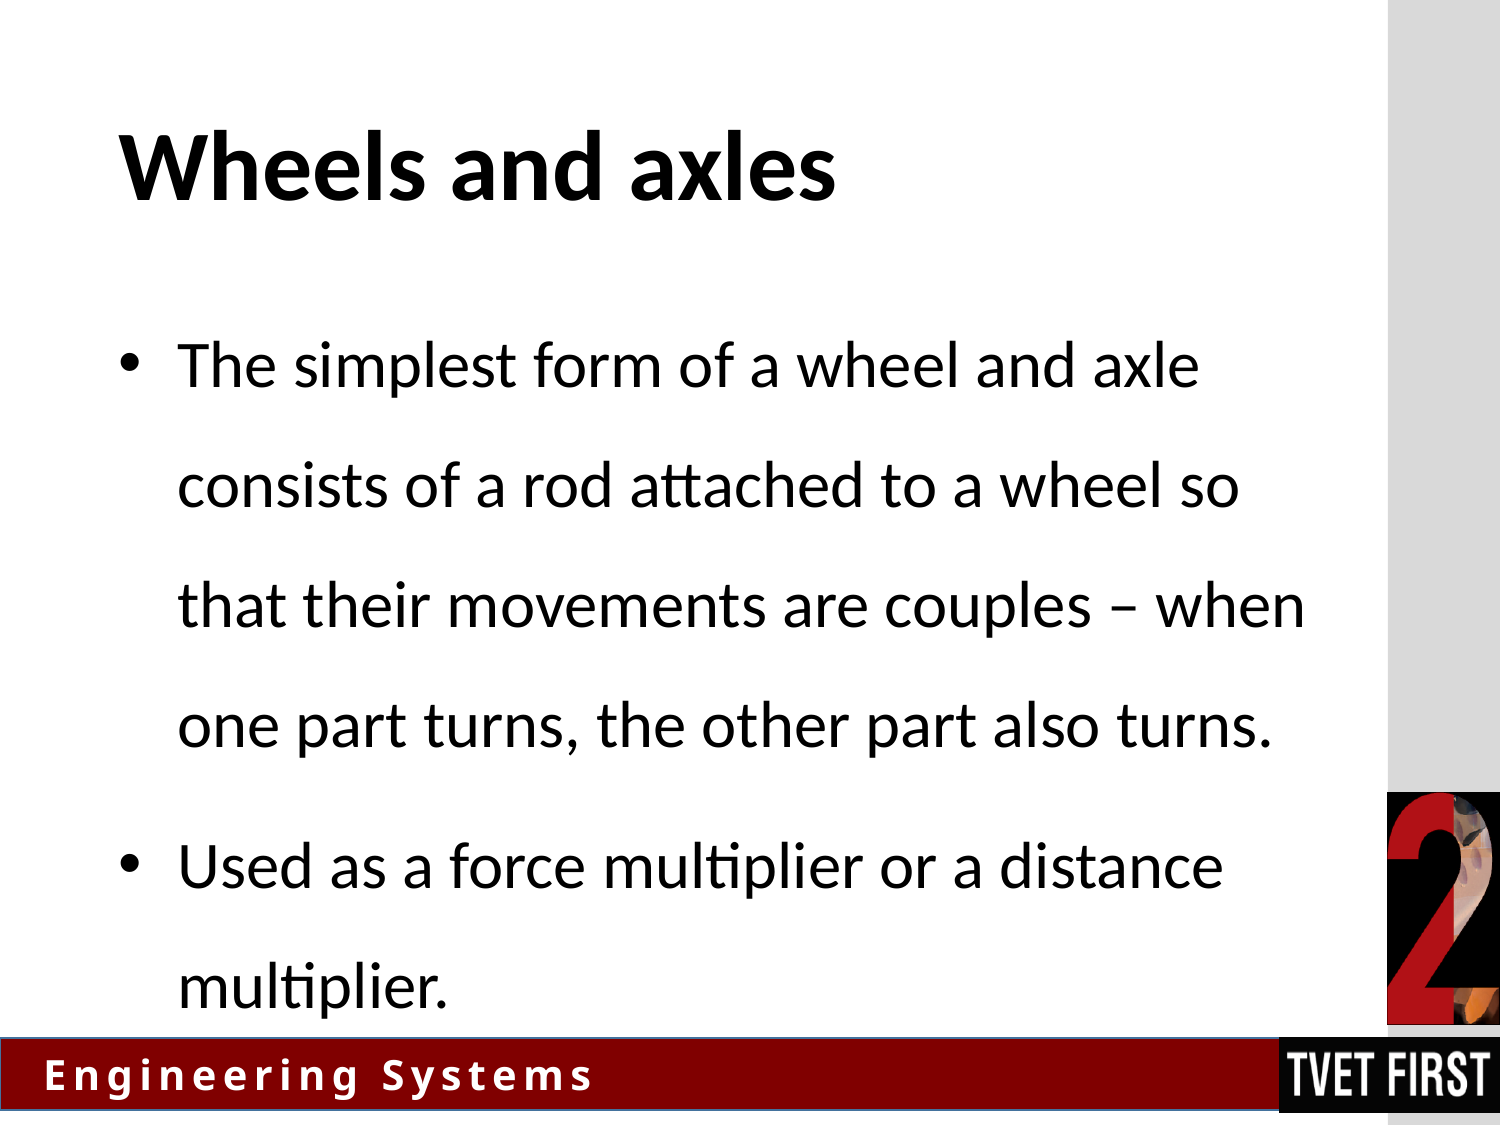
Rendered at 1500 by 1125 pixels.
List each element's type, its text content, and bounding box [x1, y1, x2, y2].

picture [1279, 1037, 1500, 1113]
picture [1387, 792, 1500, 1025]
list The simplest form of a wheel and axle consists of a rod attached to a wheel so that their movements are couples – when one part turns, the other part also turns. Used as a force multiplier or a distance multiplier. [103, 273, 1358, 988]
title Wheels and axles [103, 59, 1370, 278]
